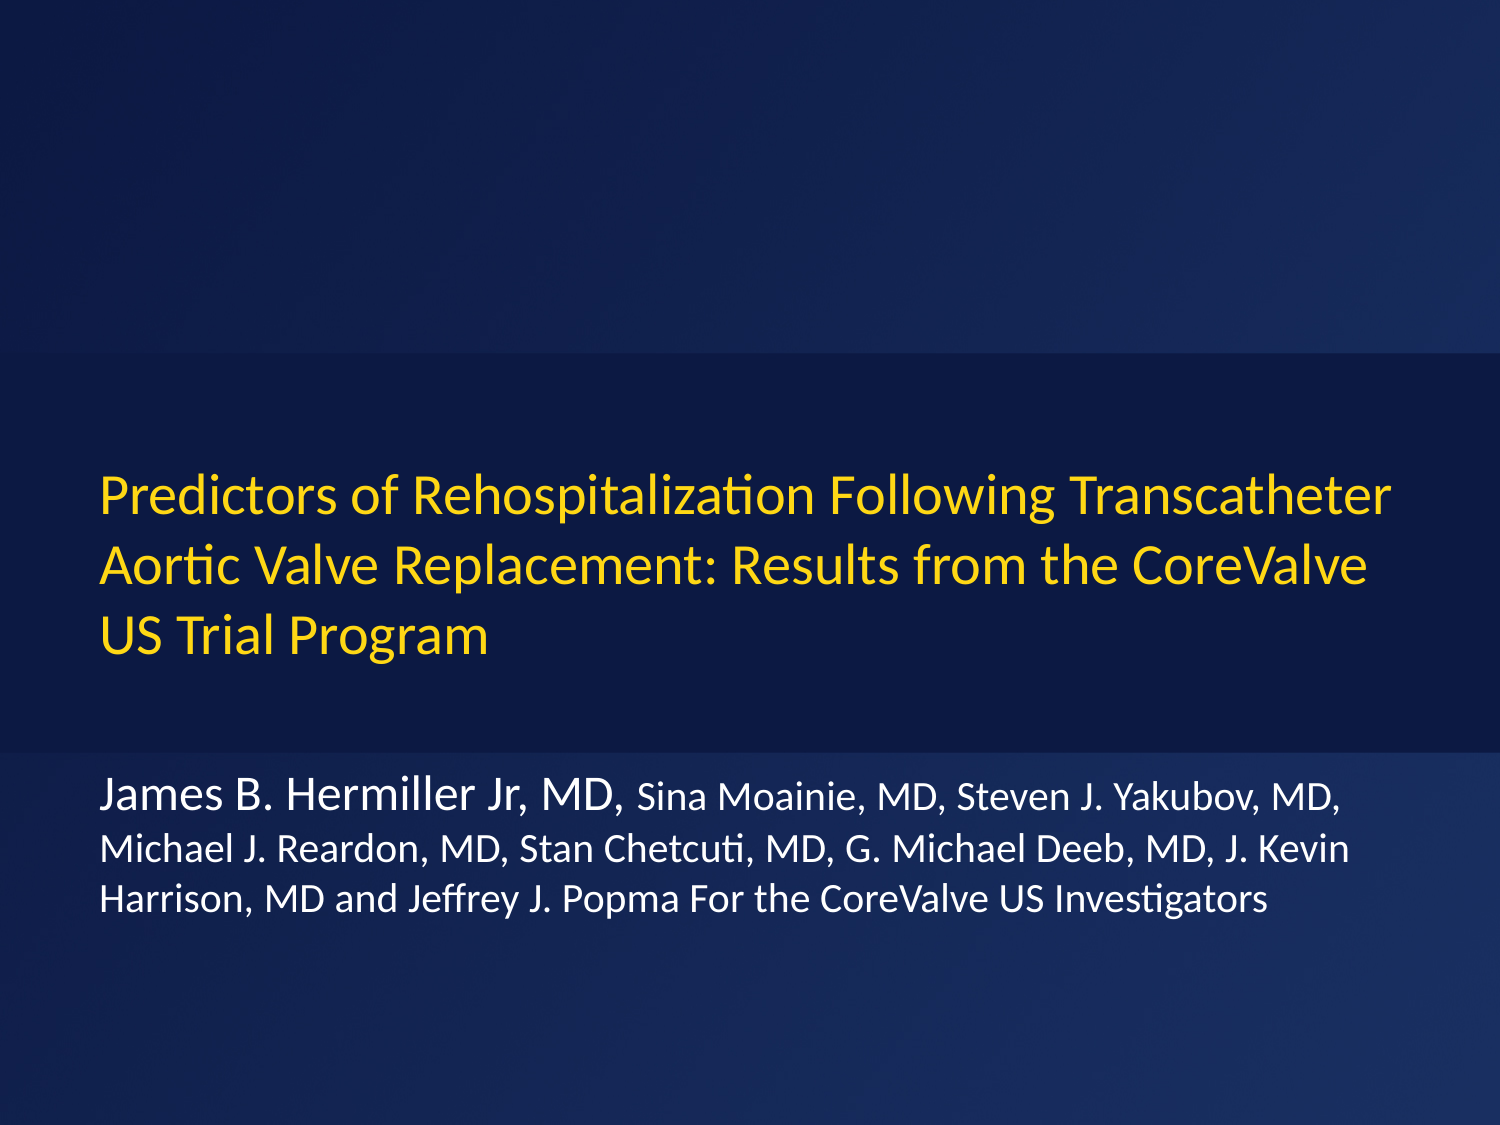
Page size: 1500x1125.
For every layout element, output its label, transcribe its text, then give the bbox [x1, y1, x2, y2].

text_box Predictors of Rehospitalization Following Transcatheter Aortic Valve Replacement: Results from the CoreValve US Trial Program [84, 448, 1449, 674]
picture [0, 0, 1500, 1125]
subtitle James B. Hermiller Jr, MD, Sina Moainie, MD, Steven J. Yakubov, MD, Michael J. Reardon, MD, Stan Chetcuti, MD, G. Michael Deeb, MD, J. Kevin Harrison, MD and Jeffrey J. Popma For the CoreValve US Investigators [84, 753, 1449, 866]
